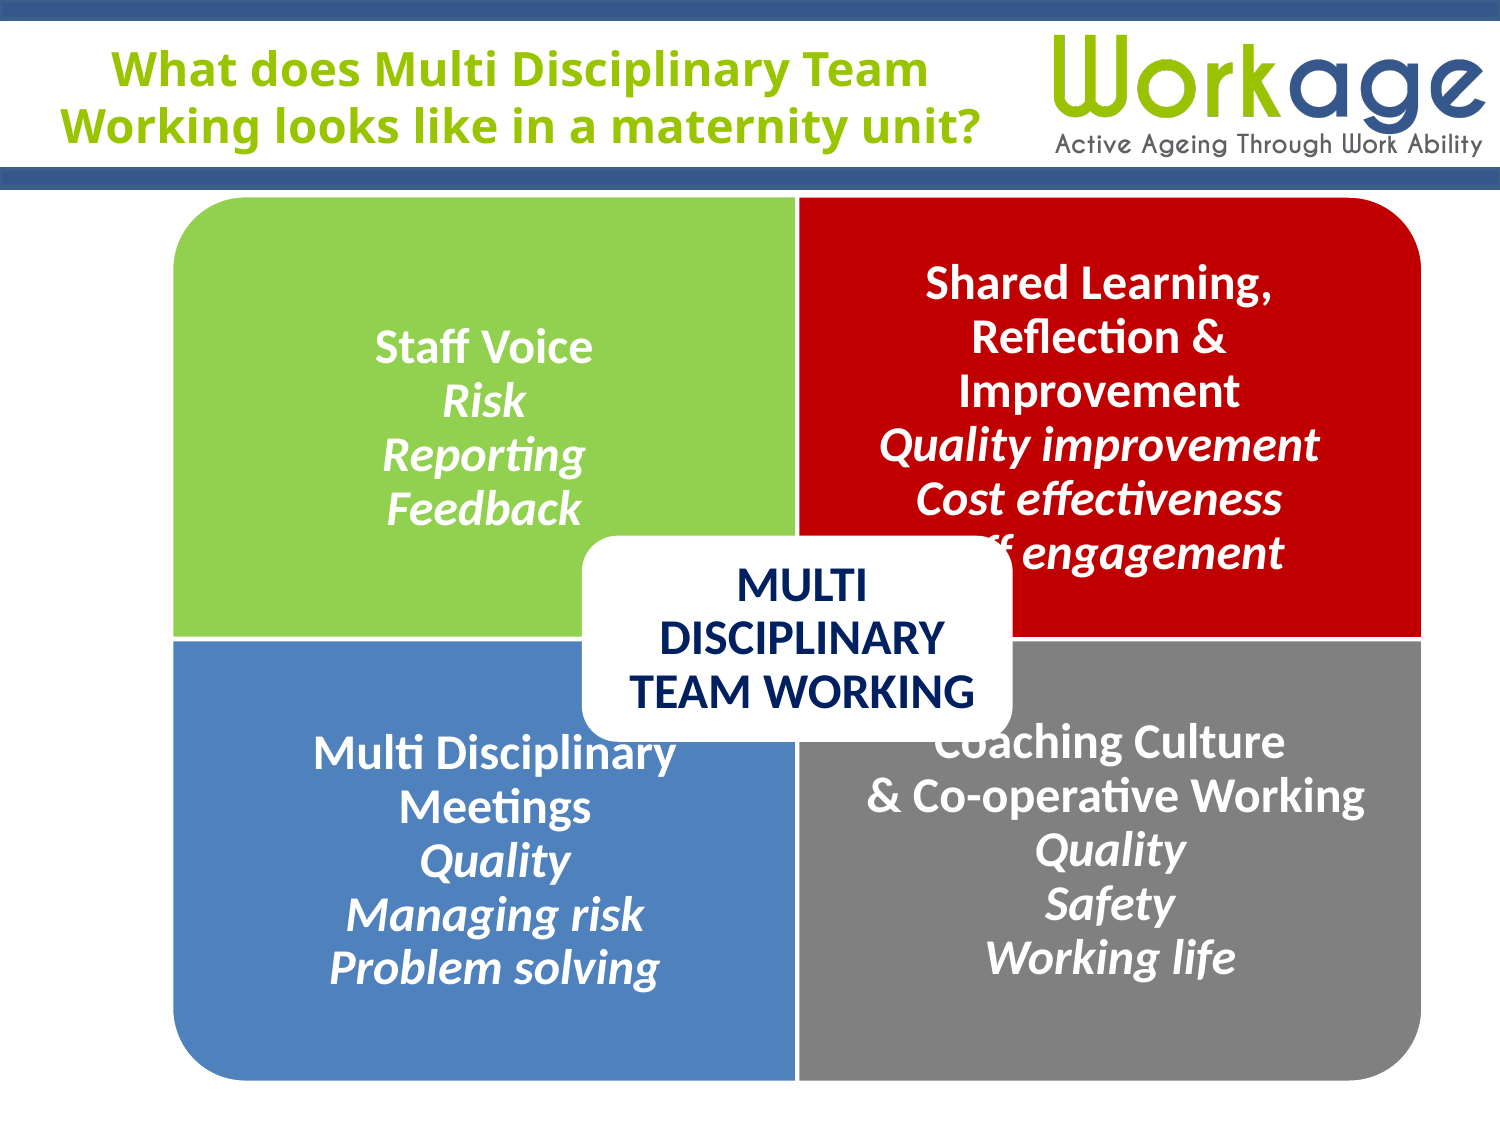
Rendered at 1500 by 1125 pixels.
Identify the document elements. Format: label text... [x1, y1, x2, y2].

picture [1041, 21, 1500, 170]
text_box [0, 0, 1500, 21]
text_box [170, 195, 1424, 1083]
text_box [0, 167, 1500, 190]
text_box What does Multi Disciplinary Team Working looks like in a maternity unit? [8, 30, 1034, 161]
